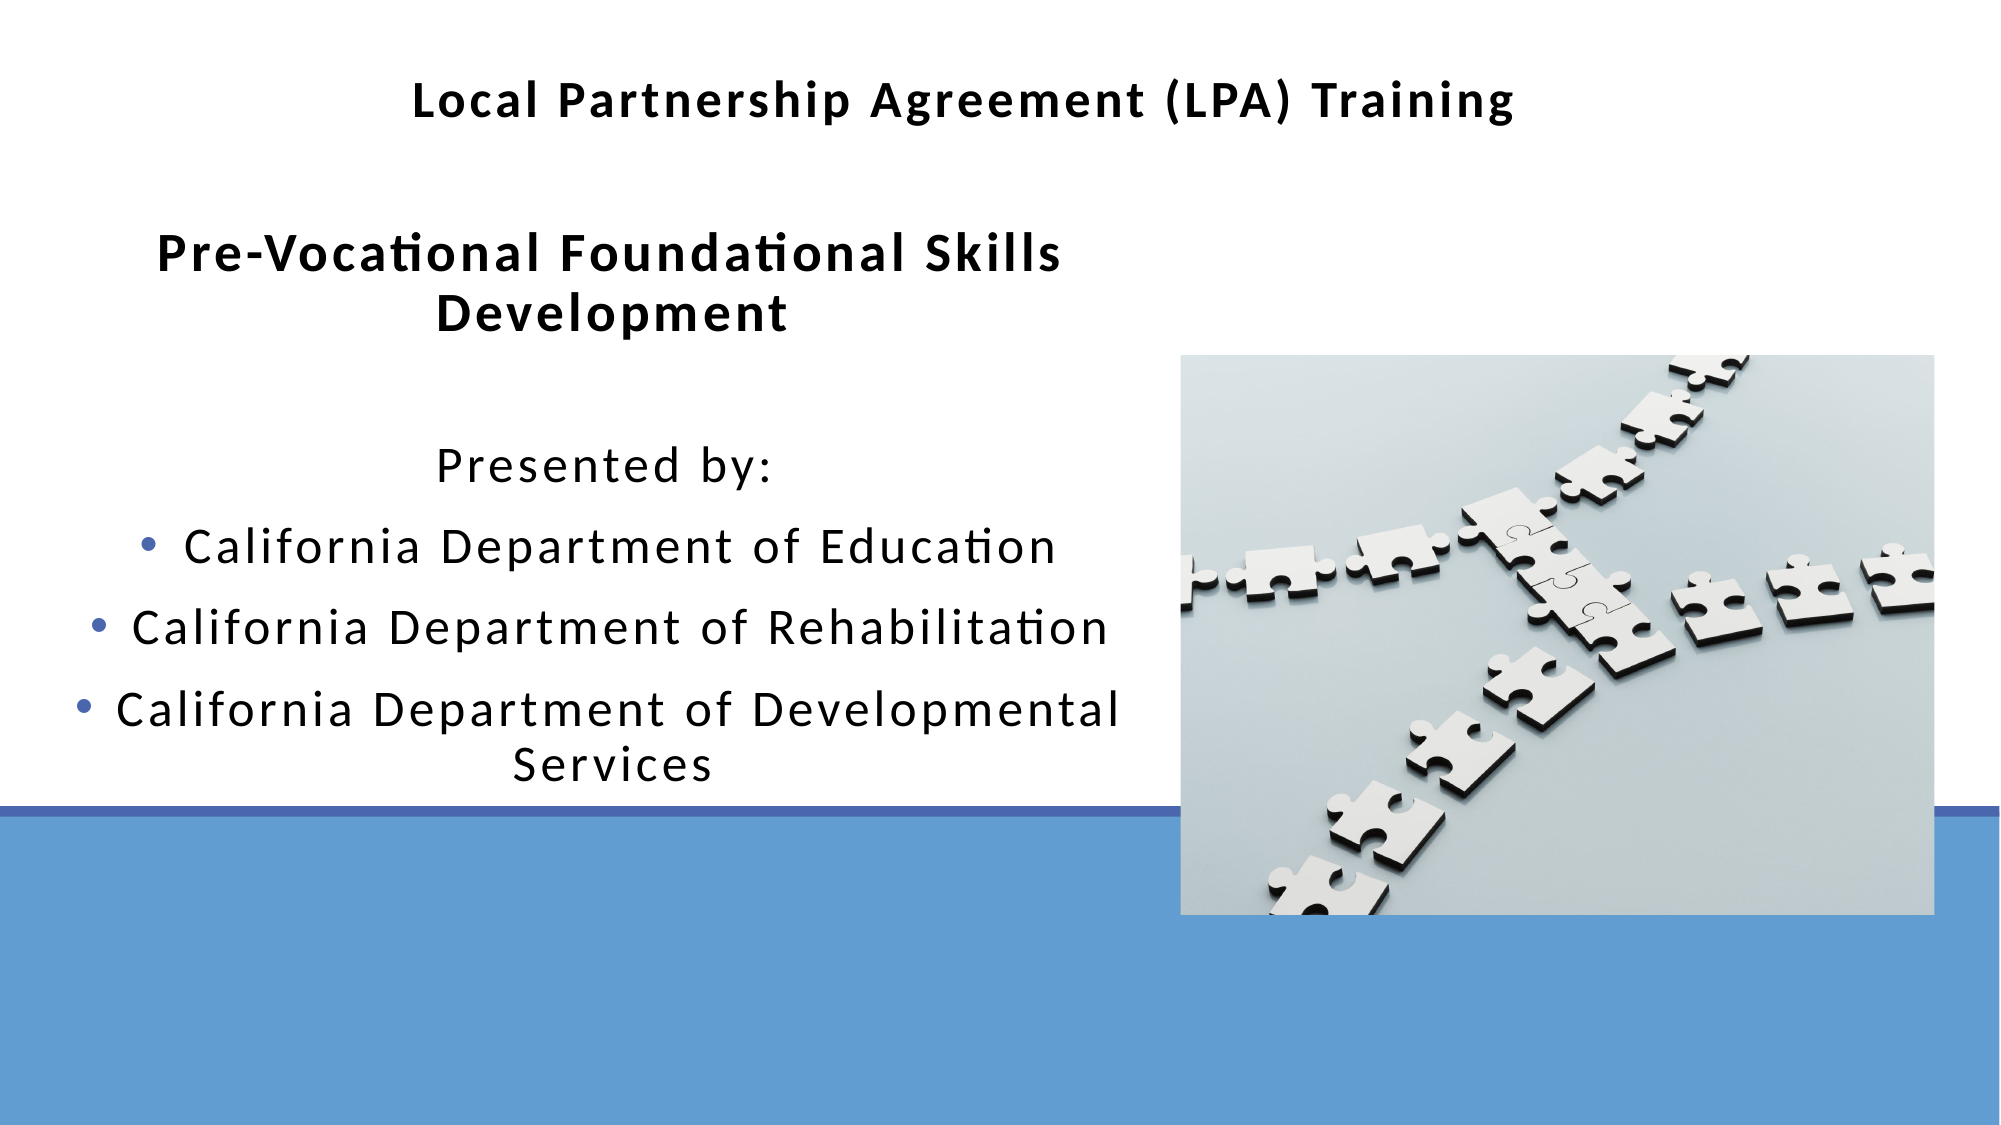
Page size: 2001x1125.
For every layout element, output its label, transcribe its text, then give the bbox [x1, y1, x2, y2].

list Pre-Vocational Foundational Skills Development Presented by: California Department of Education California Department of Rehabilitation California Department of Developmental Services [44, 216, 1181, 802]
picture [1180, 355, 1935, 916]
title Local Partnership Agreement (LPA) Training [82, 0, 1846, 137]
